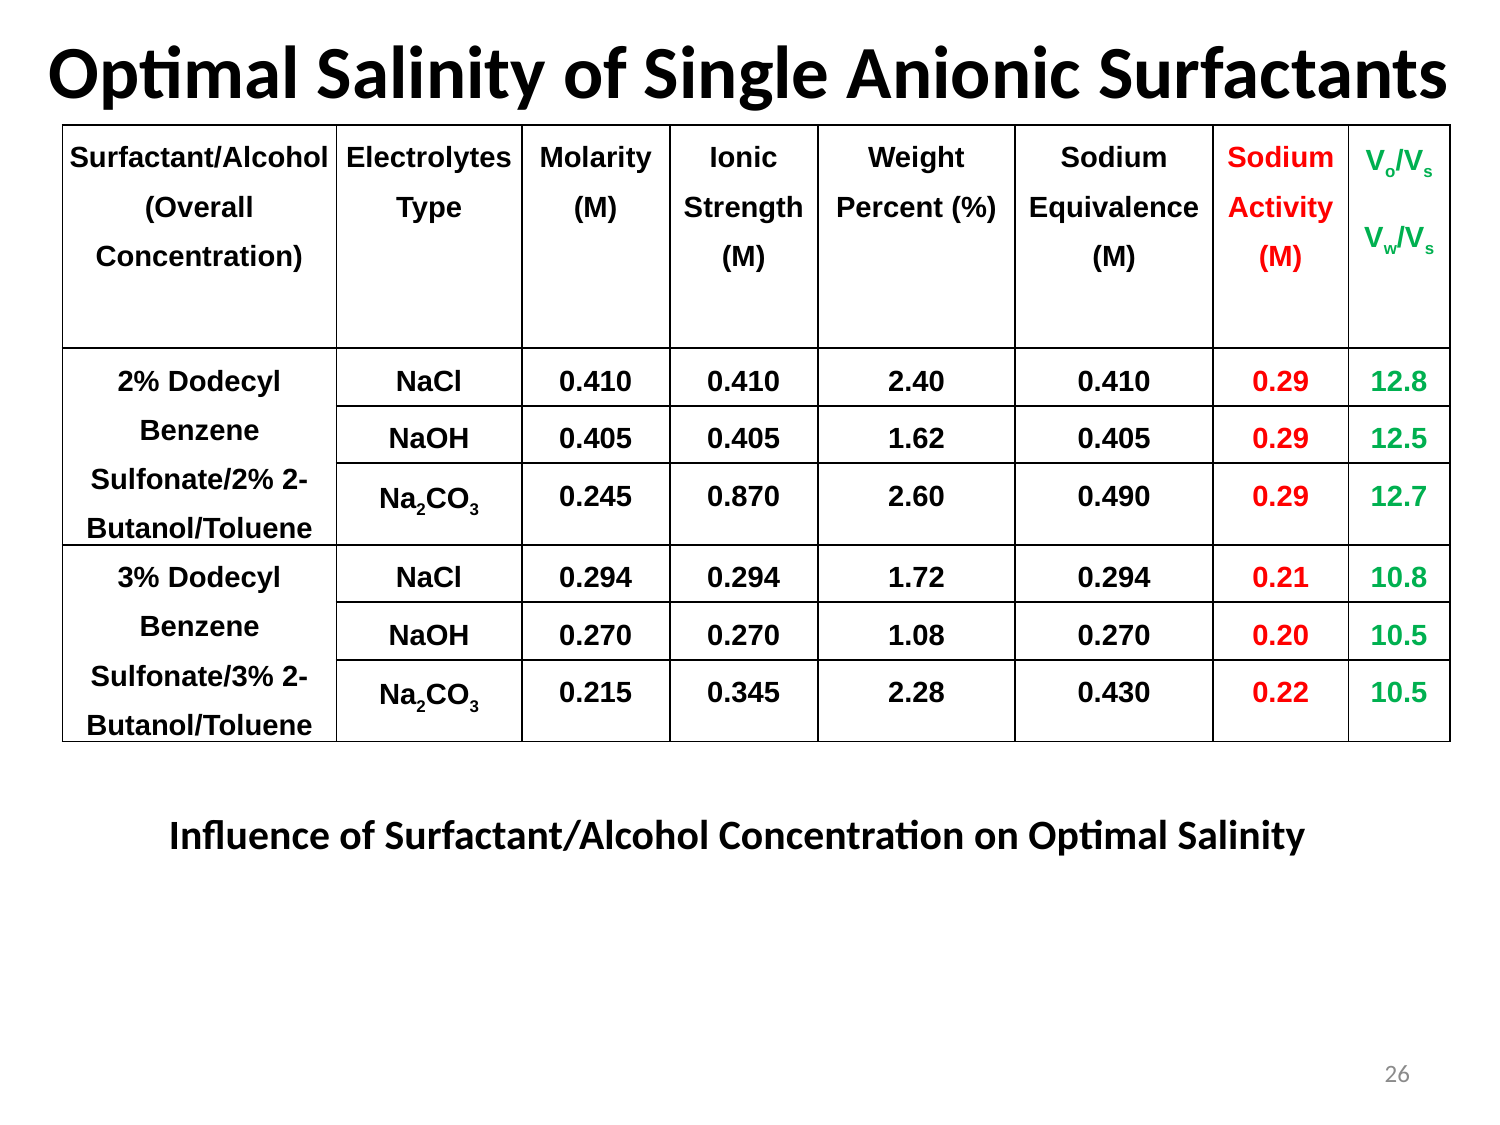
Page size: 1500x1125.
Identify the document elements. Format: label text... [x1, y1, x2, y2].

table_cell 2% Dodecyl Benzene Sulfonate/2% 2-Butanol/Toluene [63, 349, 336, 544]
table_cell NaCl [337, 349, 521, 405]
table_cell 0.345 [671, 661, 817, 741]
table_cell 0.294 [523, 546, 669, 601]
table_cell Na2CO3 [337, 464, 521, 544]
table_cell 0.21 [1214, 546, 1348, 601]
table_cell 0.405 [1016, 407, 1212, 462]
slide_number 26 [1074, 1042, 1425, 1103]
table_cell 0.405 [523, 407, 669, 462]
table_cell 10.5 [1349, 661, 1449, 741]
table_cell NaOH [337, 603, 521, 659]
table_header Sodium Activity (M) [1214, 126, 1348, 347]
table_cell 10.5 [1349, 603, 1449, 659]
table_cell 0.245 [523, 464, 669, 544]
table_cell 0.490 [1016, 464, 1212, 544]
table_cell 12.8 [1349, 349, 1449, 405]
table_cell 0.29 [1214, 464, 1348, 544]
table_cell 0.20 [1214, 603, 1348, 659]
table_cell Na2CO3 [337, 661, 521, 741]
table_header Sodium Equivalence (M) [1016, 126, 1212, 347]
table_cell 0.430 [1016, 661, 1212, 741]
table_cell 0.29 [1214, 407, 1348, 462]
table_cell 0.22 [1214, 661, 1348, 741]
table_cell 0.410 [671, 349, 817, 405]
table_cell 1.72 [819, 546, 1014, 601]
table_cell NaOH [337, 407, 521, 462]
title Optimal Salinity of Single Anionic Surfactants [0, 0, 1500, 138]
table_cell 1.62 [819, 407, 1014, 462]
table_header Surfactant/Alcohol (Overall Concentration) [63, 126, 336, 347]
table_cell 1.08 [819, 603, 1014, 659]
table_cell 12.5 [1349, 407, 1449, 462]
table_cell 10.8 [1349, 546, 1449, 601]
table_cell 0.270 [671, 603, 817, 659]
table_cell 0.270 [523, 603, 669, 659]
table_cell 0.294 [1016, 546, 1212, 601]
table_cell 12.7 [1349, 464, 1449, 544]
table_header Ionic Strength (M) [671, 126, 817, 347]
table_header Electrolytes Type [337, 126, 521, 347]
table_cell 2.28 [819, 661, 1014, 741]
table_cell 0.870 [671, 464, 817, 544]
text_box Influence of Surfactant/Alcohol Concentration on Optimal Salinity [150, 800, 1325, 865]
table_cell 2.60 [819, 464, 1014, 544]
table_cell 2.40 [819, 349, 1014, 405]
table_cell 0.270 [1016, 603, 1212, 659]
table_header Molarity (M) [523, 126, 669, 347]
table_header Vo/Vs Vw/Vs [1349, 126, 1449, 347]
table_cell 0.294 [671, 546, 817, 601]
table_cell 0.215 [523, 661, 669, 741]
table_cell 0.410 [523, 349, 669, 405]
table_cell 0.405 [671, 407, 817, 462]
table_cell 0.410 [1016, 349, 1212, 405]
table_cell 3% Dodecyl Benzene Sulfonate/3% 2-Butanol/Toluene [63, 546, 336, 741]
table_cell NaCl [337, 546, 521, 601]
table_cell 0.29 [1214, 349, 1348, 405]
table_header Weight Percent (%) [819, 126, 1014, 347]
